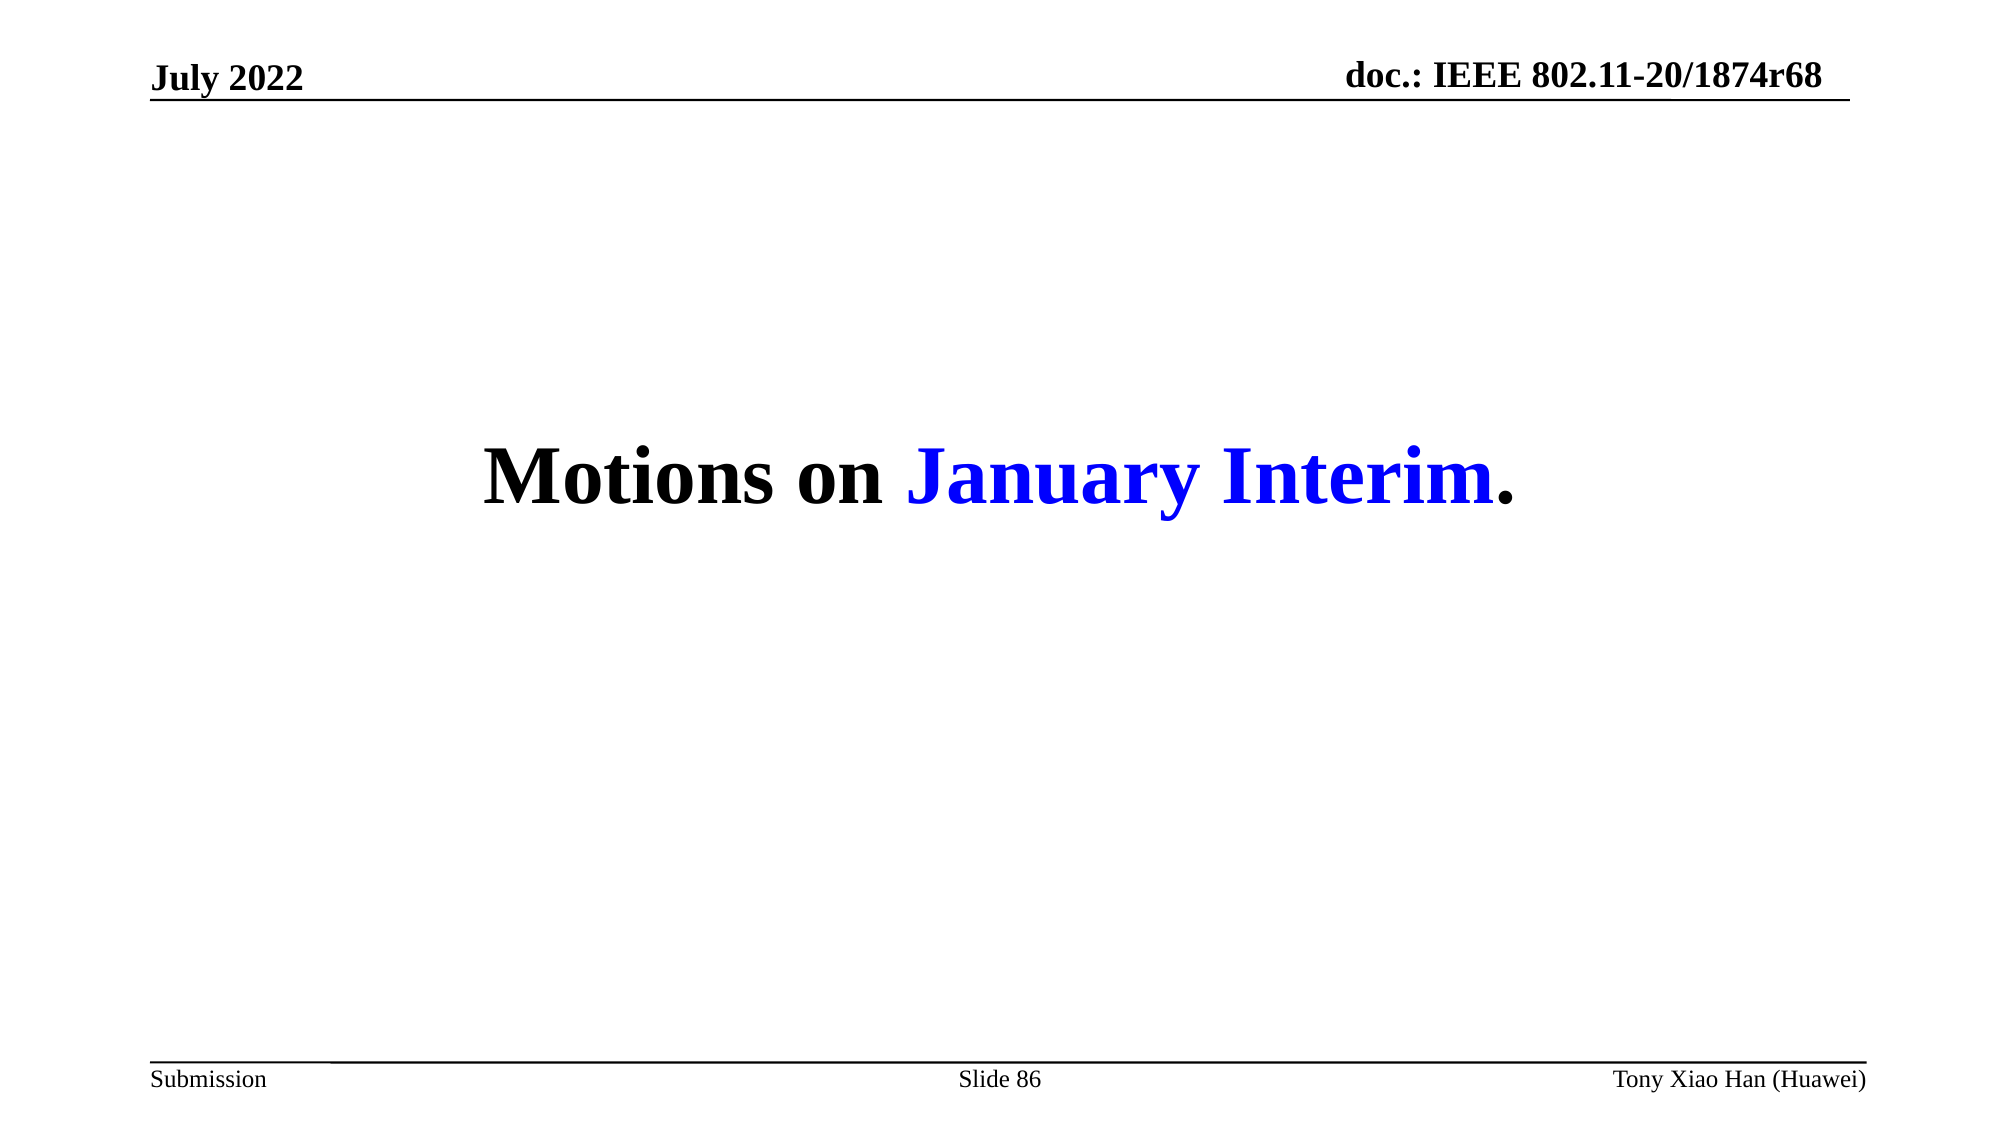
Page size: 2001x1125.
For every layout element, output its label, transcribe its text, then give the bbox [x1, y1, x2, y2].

text_box Motions on January Interim. [362, 412, 1638, 950]
